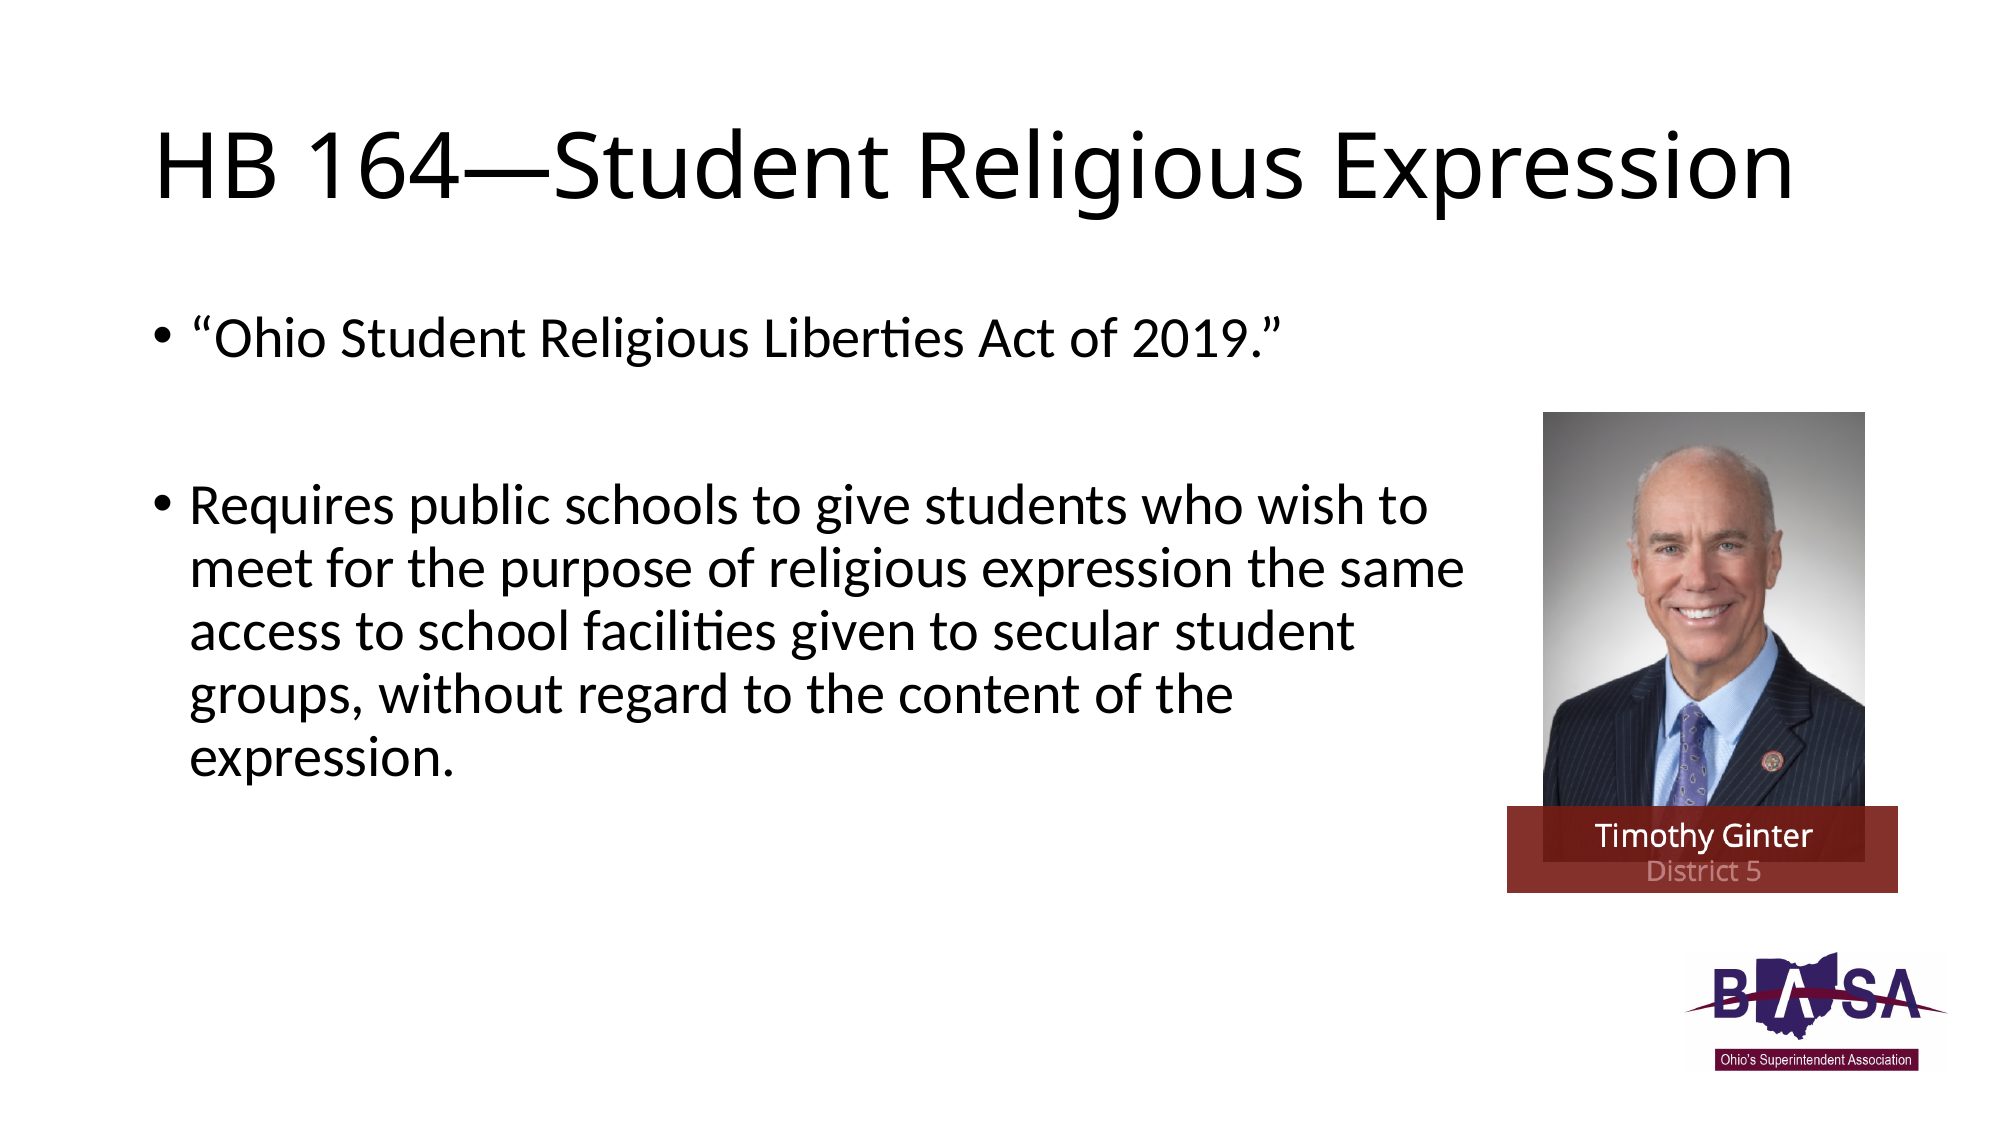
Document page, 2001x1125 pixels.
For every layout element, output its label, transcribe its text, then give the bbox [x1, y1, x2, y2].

picture [1507, 379, 1898, 893]
list “Ohio Student Religious Liberties Act of 2019.” Requires public schools to give students who wish to meet for the purpose of religious expression the same access to school facilities given to secular student groups, without regard to the content of the expression. [137, 299, 1528, 1014]
title HB 164—Student Religious Expression [137, 59, 1863, 278]
picture [1684, 951, 1948, 1071]
